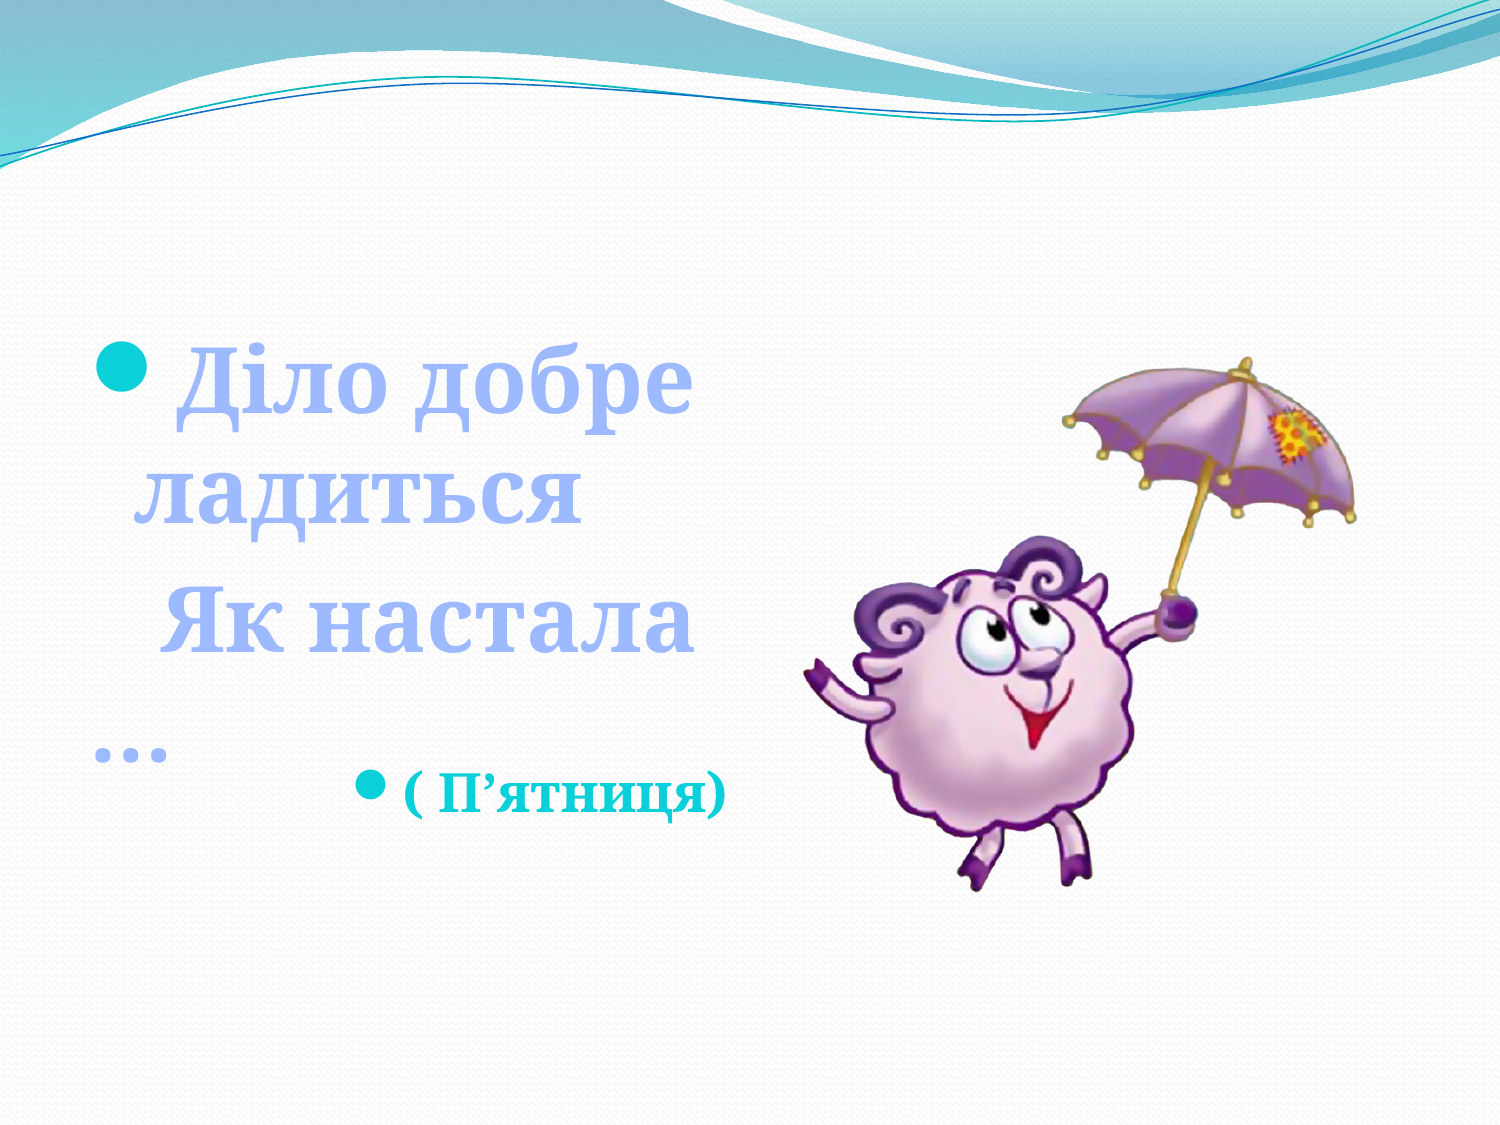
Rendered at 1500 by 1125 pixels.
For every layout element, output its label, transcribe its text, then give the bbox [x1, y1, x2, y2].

picture [796, 290, 1373, 987]
list Діло добре ладиться Як настала … [75, 314, 738, 1043]
list ( П’ятниця) [336, 751, 790, 869]
